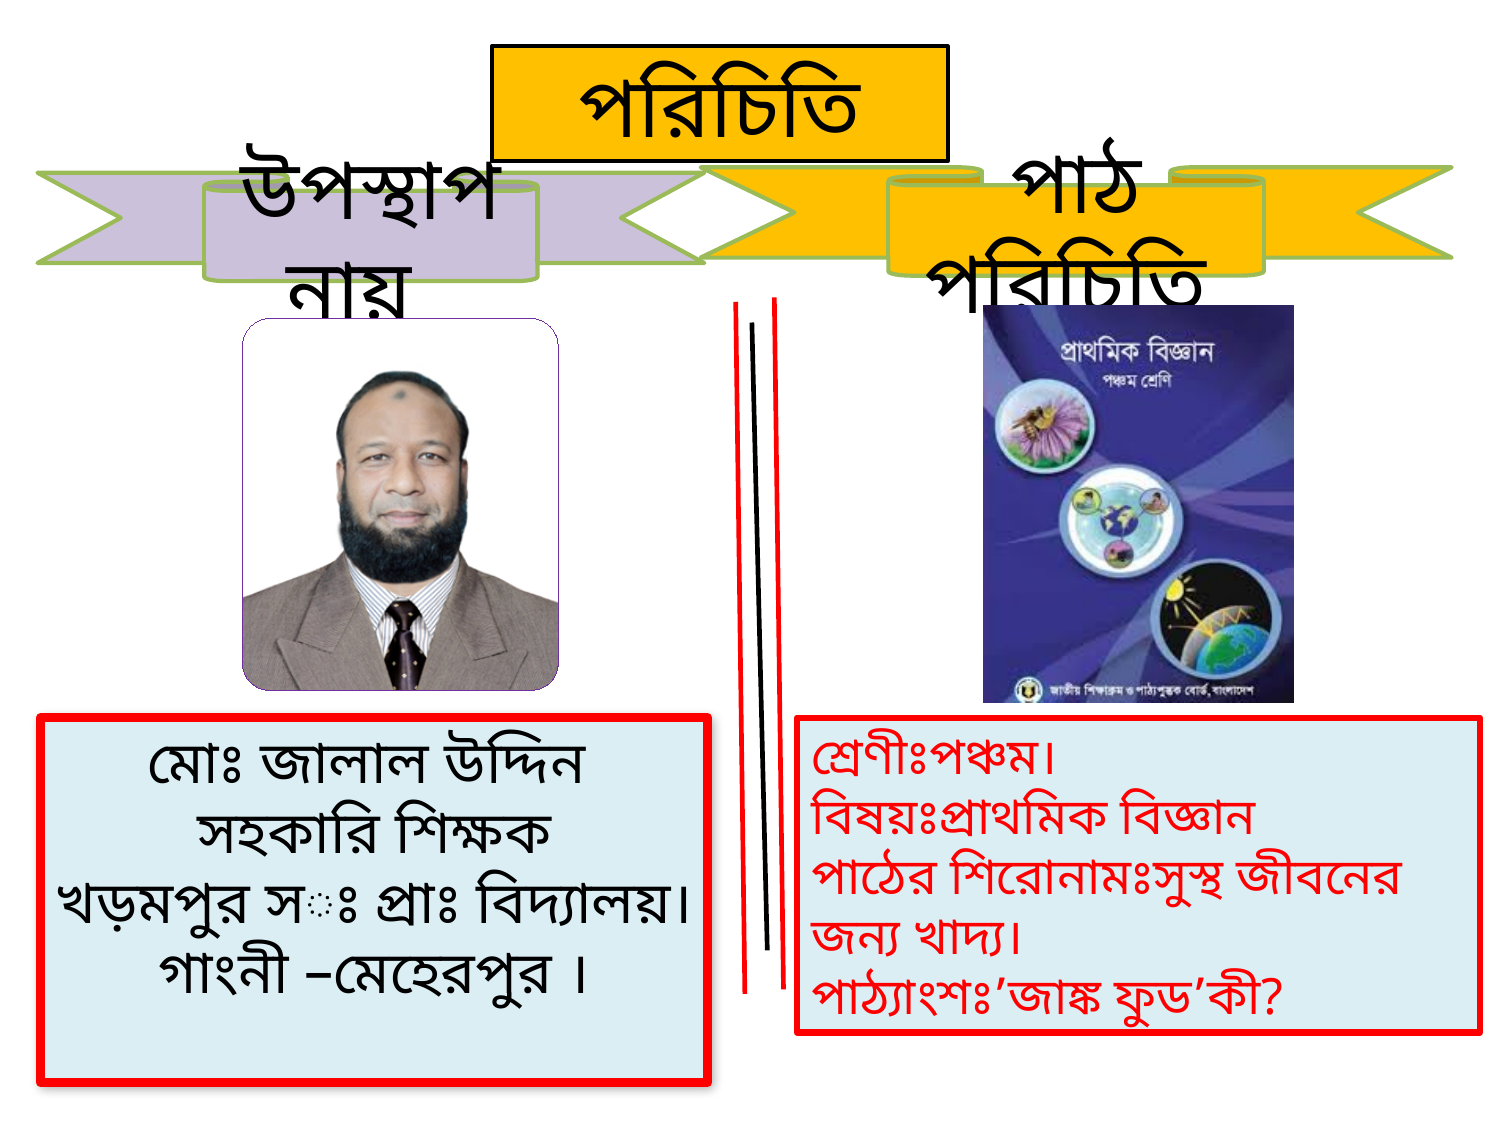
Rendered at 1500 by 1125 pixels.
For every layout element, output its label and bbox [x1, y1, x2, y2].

text_box [37, 46, 1481, 1087]
